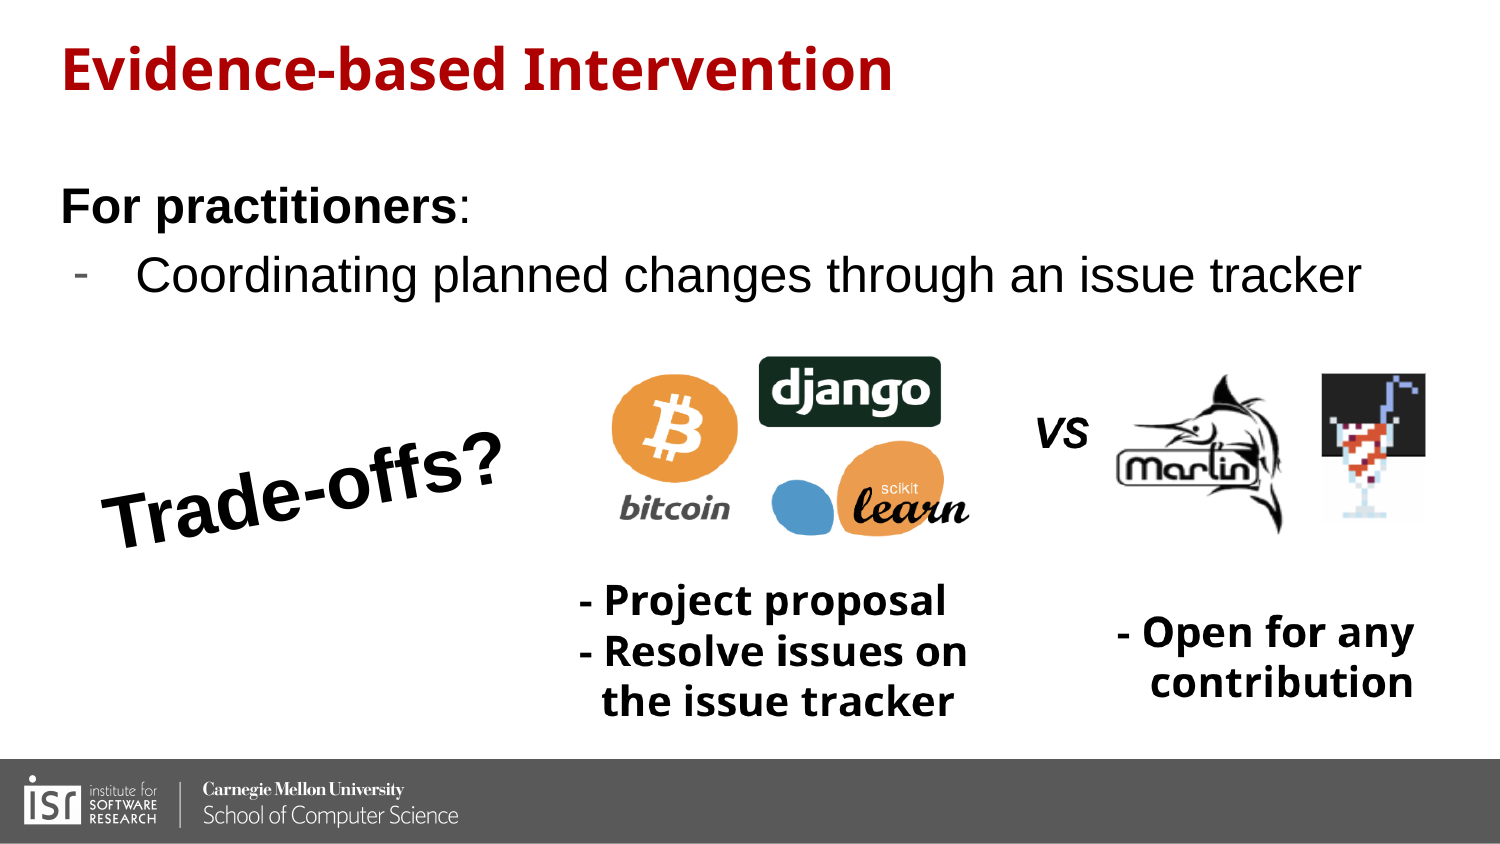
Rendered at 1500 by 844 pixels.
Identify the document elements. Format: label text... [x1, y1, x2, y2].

picture [24, 775, 458, 828]
list For practitioners: Coordinating planned changes through an issue tracker [45, 149, 1444, 670]
text_box Trade-offs? [78, 382, 549, 605]
title Evidence-based Intervention [45, 17, 1444, 112]
picture [554, 325, 1444, 734]
